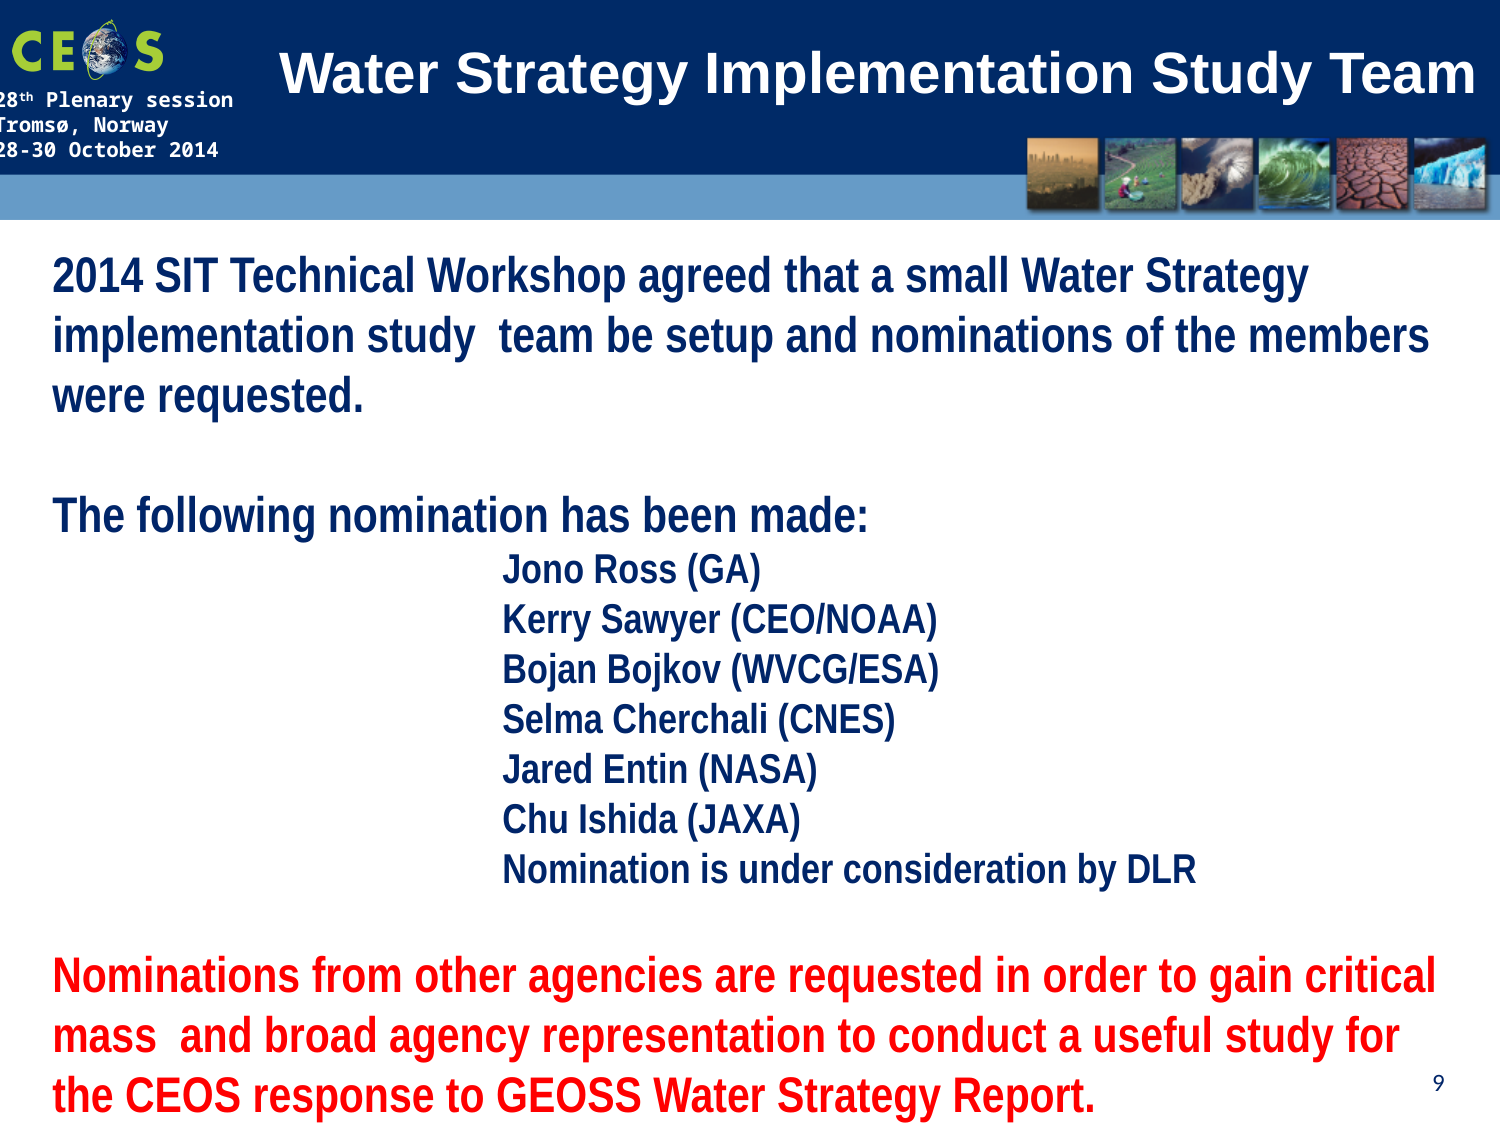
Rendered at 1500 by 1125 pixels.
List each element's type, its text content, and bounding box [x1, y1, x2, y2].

text_box 2014 SIT Technical Workshop agreed that a small Water Strategy implementation study team be setup and nominations of the members were requested. The following nomination has been made: Jono Ross (GA) Kerry Sawyer (CEO/NOAA) Bojan Bojkov (WVCG/ESA) Selma Cherchali (CNES) Jared Entin (NASA) Chu Ishida (JAXA) Nomination is under consideration by DLR Nominations from other agencies are requested in order to gain critical mass and broad agency representation to conduct a useful study for the CEOS response to GEOSS Water Strategy Report. [37, 234, 1460, 1125]
slide_number 9 [1190, 1058, 1460, 1111]
text_box Water Strategy Implementation Study Team [264, 27, 1494, 113]
picture [0, 0, 1500, 220]
